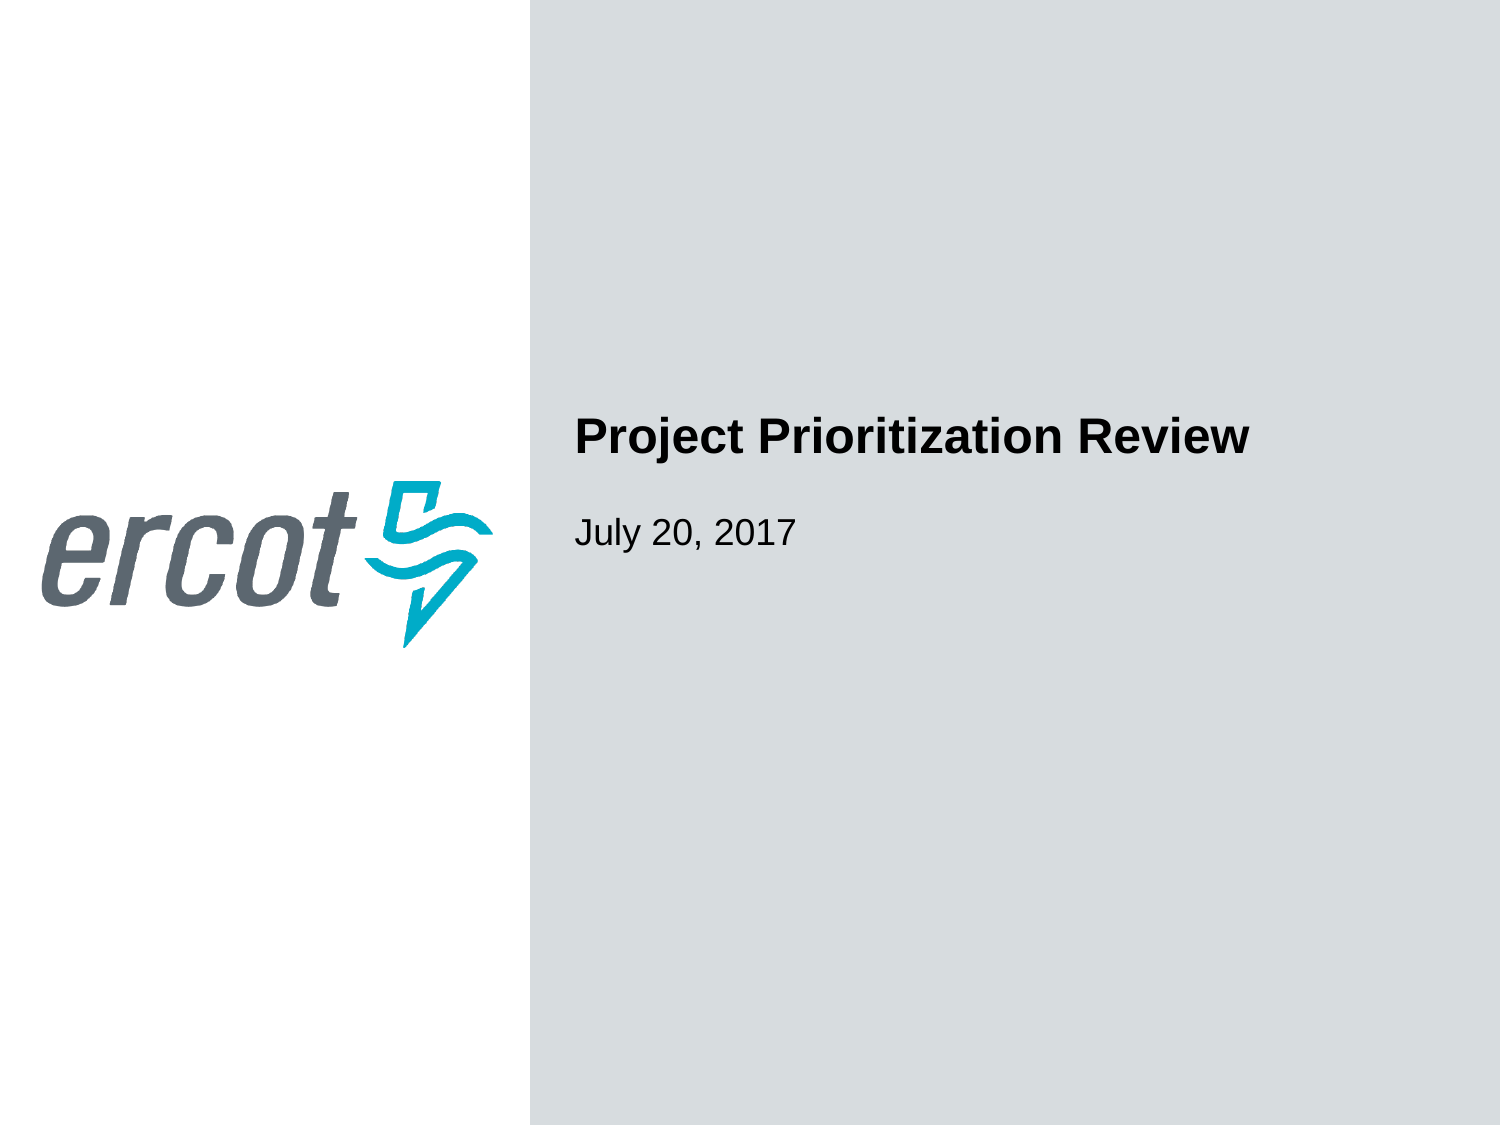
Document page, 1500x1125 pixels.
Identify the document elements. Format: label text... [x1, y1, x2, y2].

text_box Project Prioritization Review July 20, 2017 [559, 395, 1413, 561]
picture [32, 471, 501, 654]
